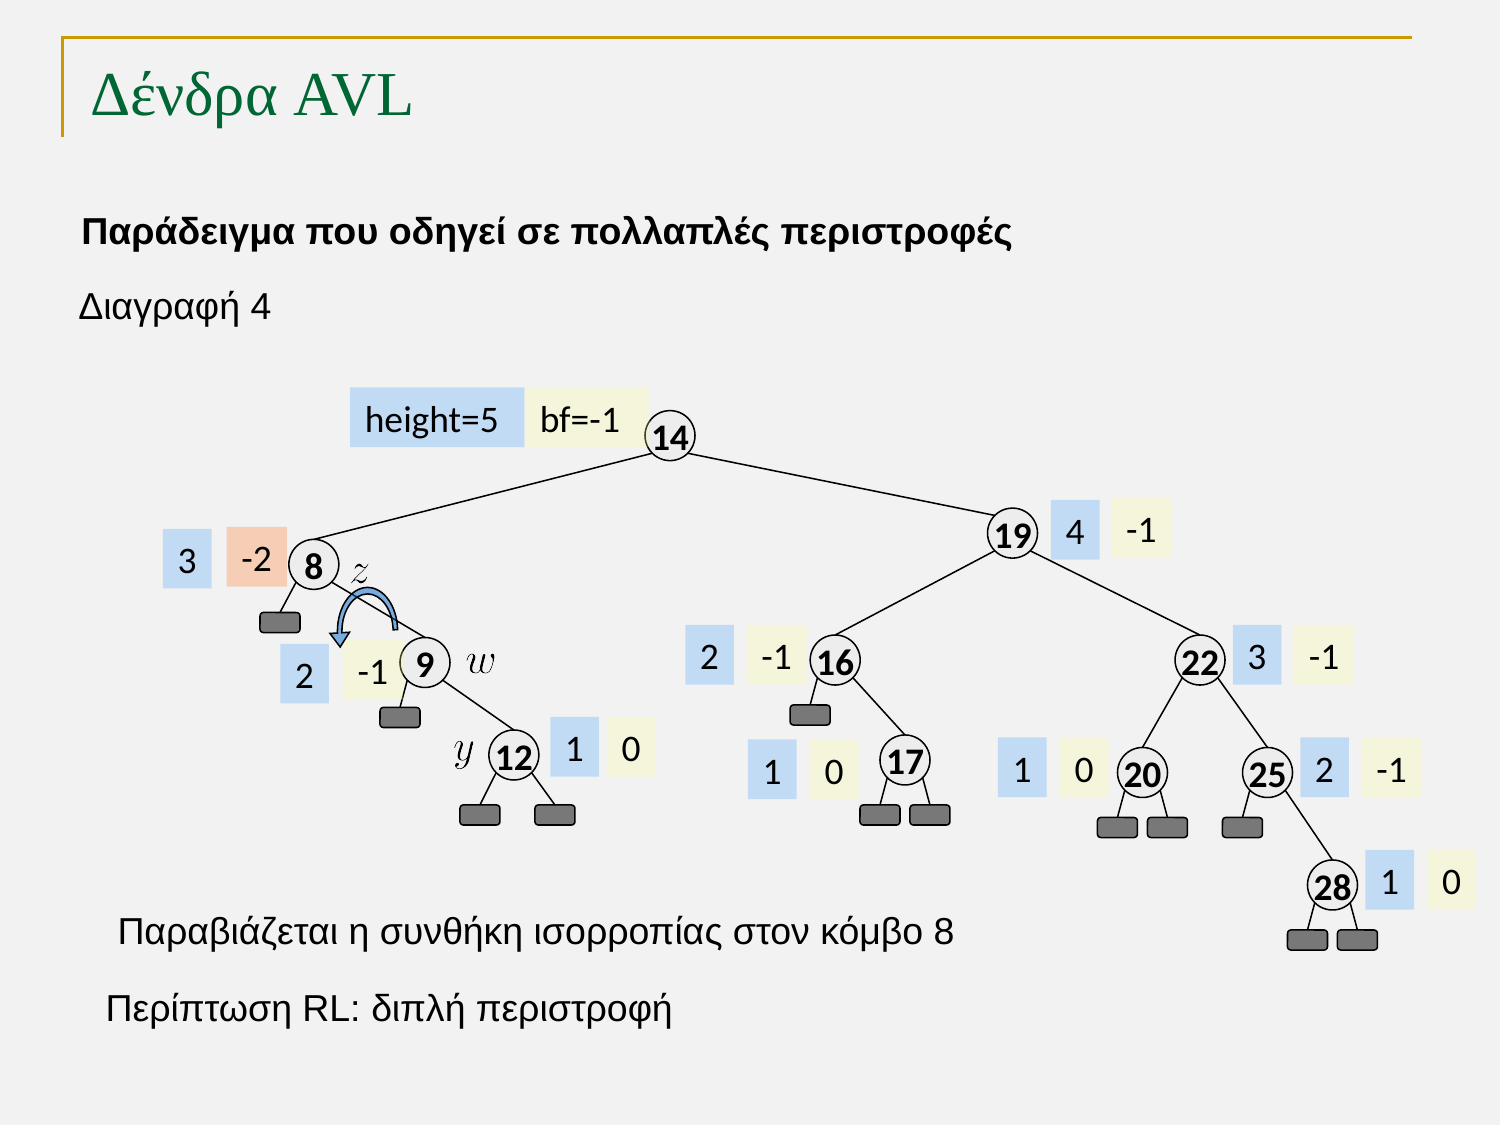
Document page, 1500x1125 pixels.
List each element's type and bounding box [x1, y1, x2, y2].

picture [349, 562, 371, 584]
text_box [1059, 737, 1109, 798]
text_box [809, 739, 859, 800]
text_box [102, 899, 970, 960]
text_box [63, 274, 287, 335]
text_box [226, 387, 1378, 951]
picture [449, 739, 476, 770]
text_box [746, 624, 807, 685]
text_box [1427, 849, 1477, 910]
text_box [66, 199, 1029, 260]
title [74, 45, 1426, 126]
text_box [0, 976, 1500, 1038]
picture [462, 652, 496, 674]
text_box [997, 737, 1047, 798]
text_box [606, 716, 656, 777]
text_box [747, 739, 797, 800]
text_box [1365, 849, 1415, 910]
text_box [1361, 737, 1422, 798]
text_box [1294, 624, 1355, 685]
text_box [685, 624, 734, 685]
text_box [280, 643, 329, 704]
text_box [162, 528, 212, 589]
